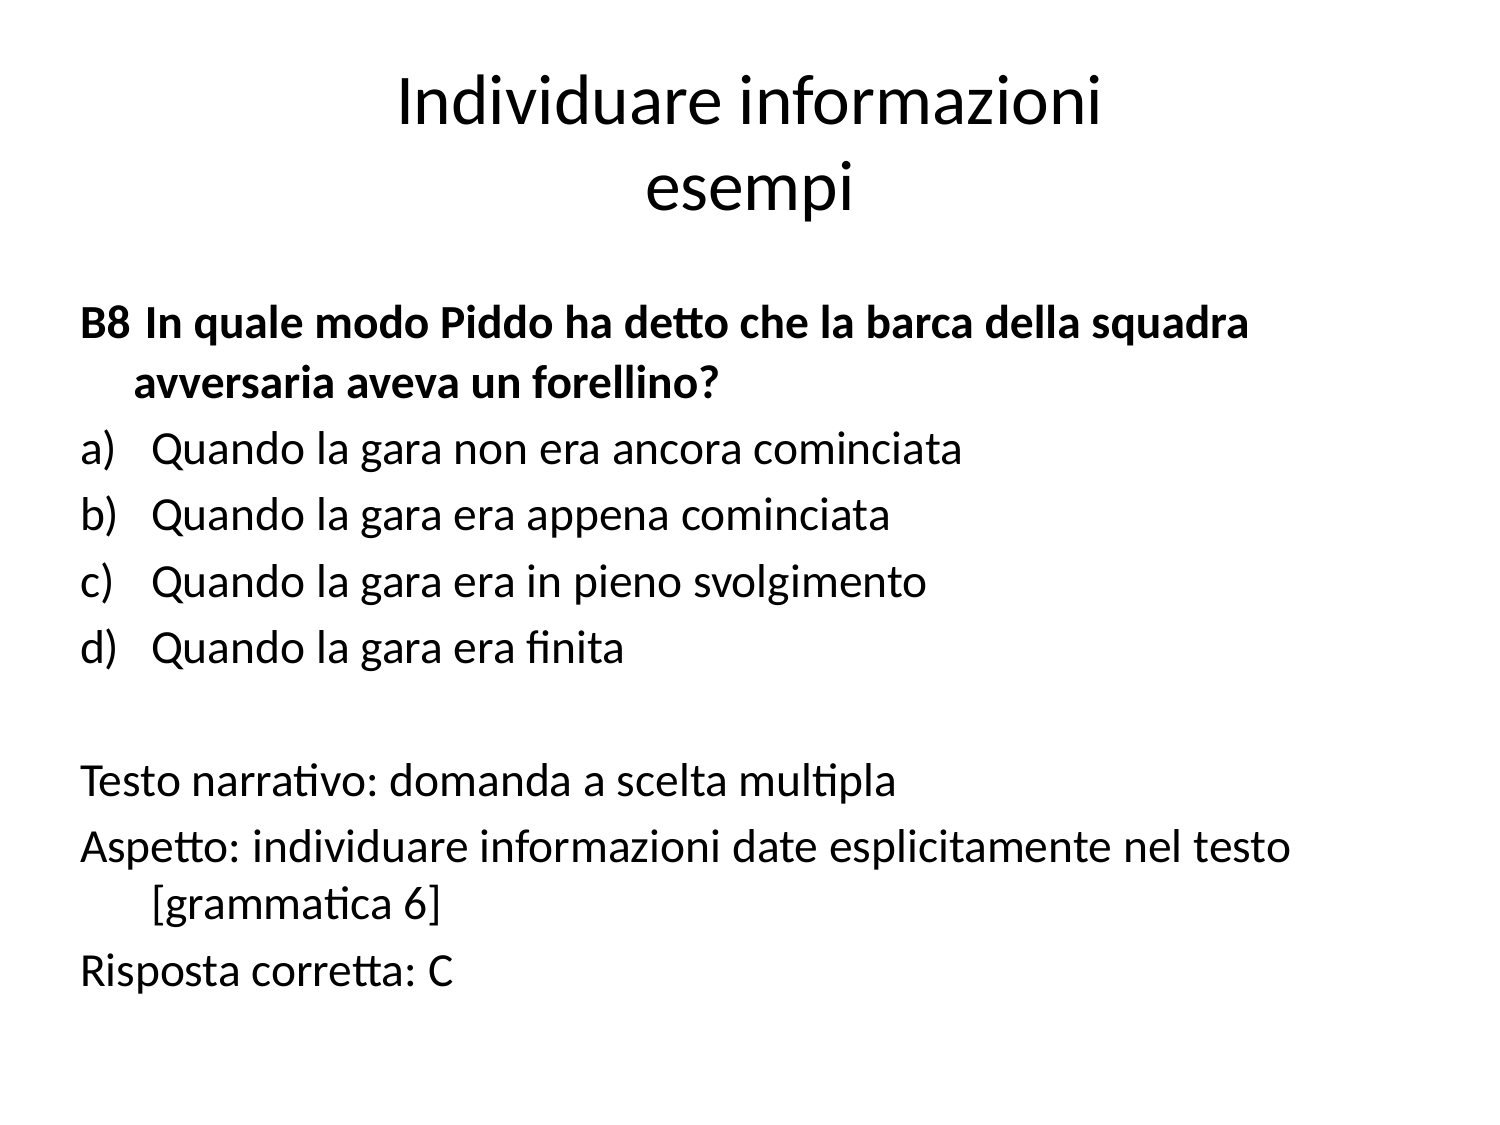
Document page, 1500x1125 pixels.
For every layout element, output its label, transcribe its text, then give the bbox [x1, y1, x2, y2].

title Individuare informazioni esempi [75, 45, 1425, 233]
list B8 In quale modo Piddo ha detto che la barca della squadra avversaria aveva un forellino? Quando la gara non era ancora cominciata Quando la gara era appena cominciata Quando la gara era in pieno svolgimento Quando la gara era finita Testo narrativo: domanda a scelta multipla Aspetto: individuare informazioni date esplicitamente nel testo [grammatica 6] Risposta corretta: C [64, 267, 1415, 1010]
